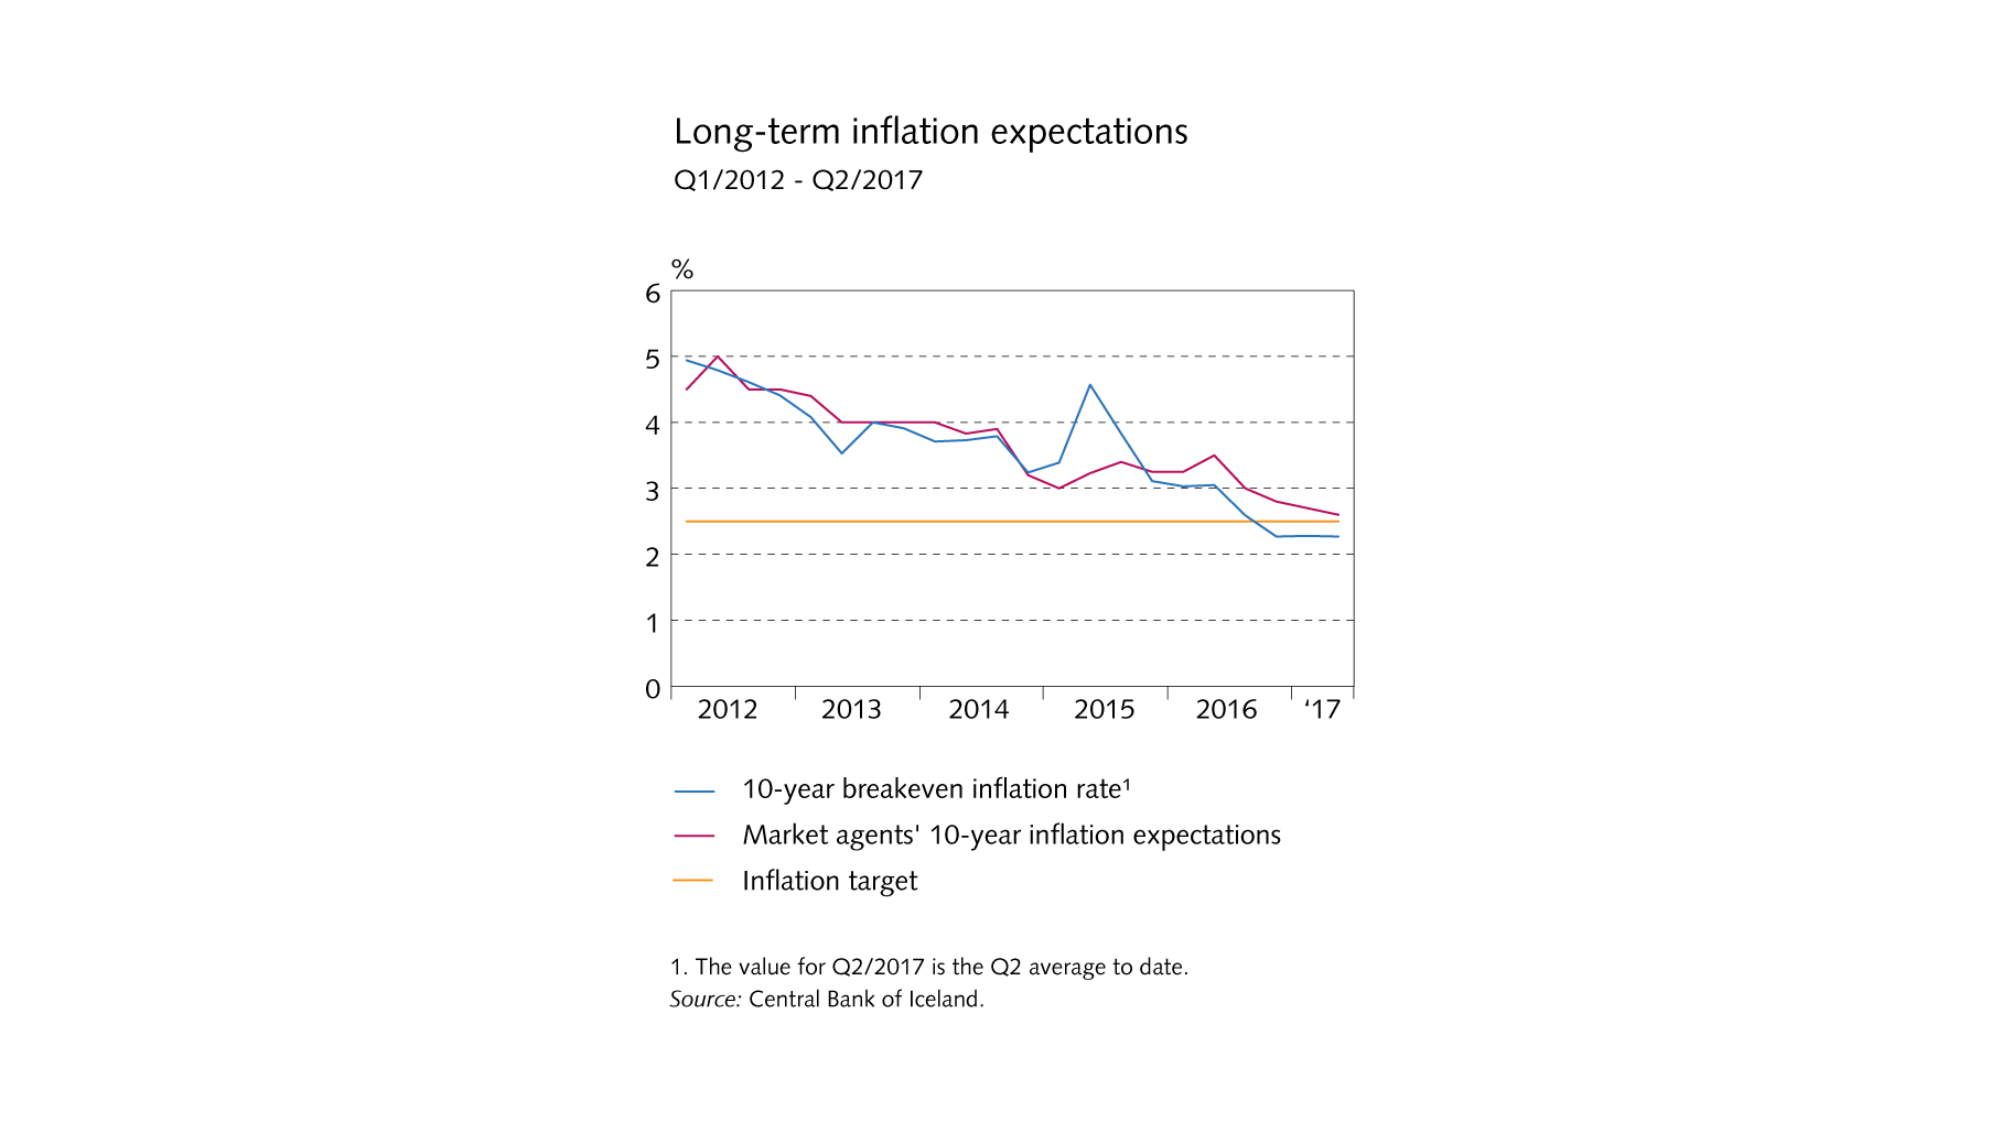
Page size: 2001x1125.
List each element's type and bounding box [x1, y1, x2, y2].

picture [645, 112, 1355, 1013]
